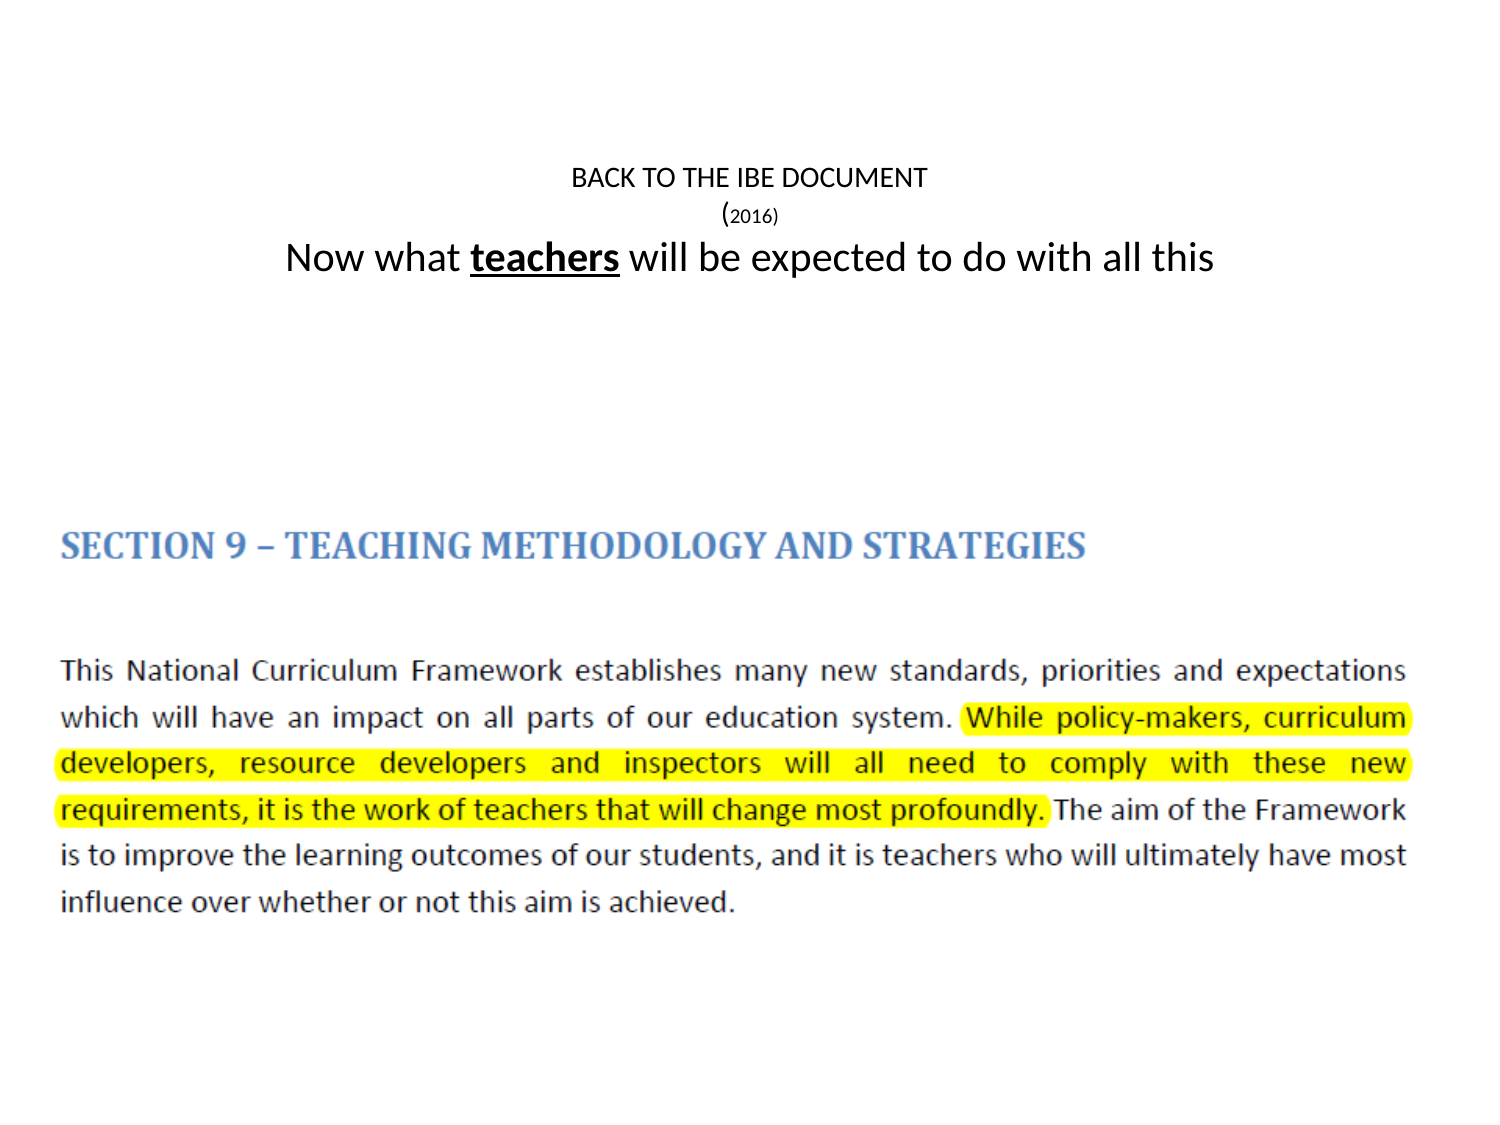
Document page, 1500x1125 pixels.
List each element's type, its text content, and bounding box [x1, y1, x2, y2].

title BACK TO THE IBE DOCUMENT (2016) Now what teachers will be expected to do with all this [75, 99, 1425, 288]
picture [49, 512, 1451, 951]
